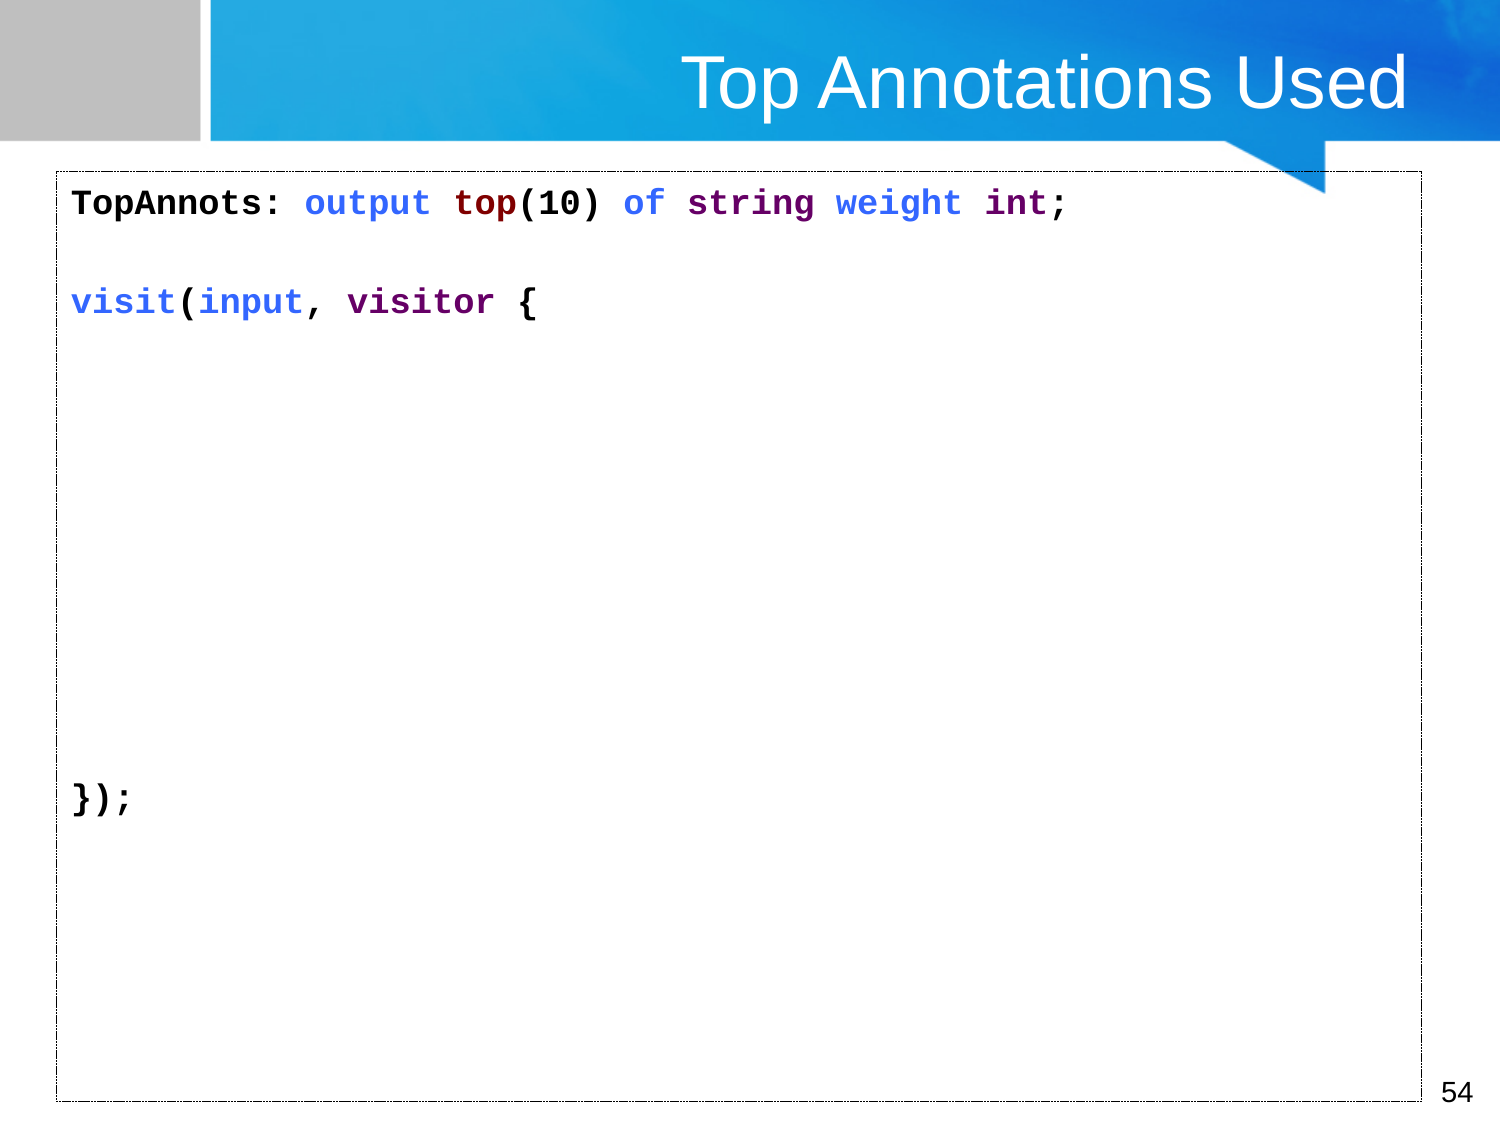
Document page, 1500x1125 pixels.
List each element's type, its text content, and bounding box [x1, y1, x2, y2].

text_box TopAnnots: output top(10) of string weight int; visit(input, visitor { }); [56, 171, 1422, 1102]
picture [0, 0, 1500, 1125]
title Top Annotations Used [75, 31, 1425, 127]
slide_number 54 [1138, 1038, 1489, 1117]
